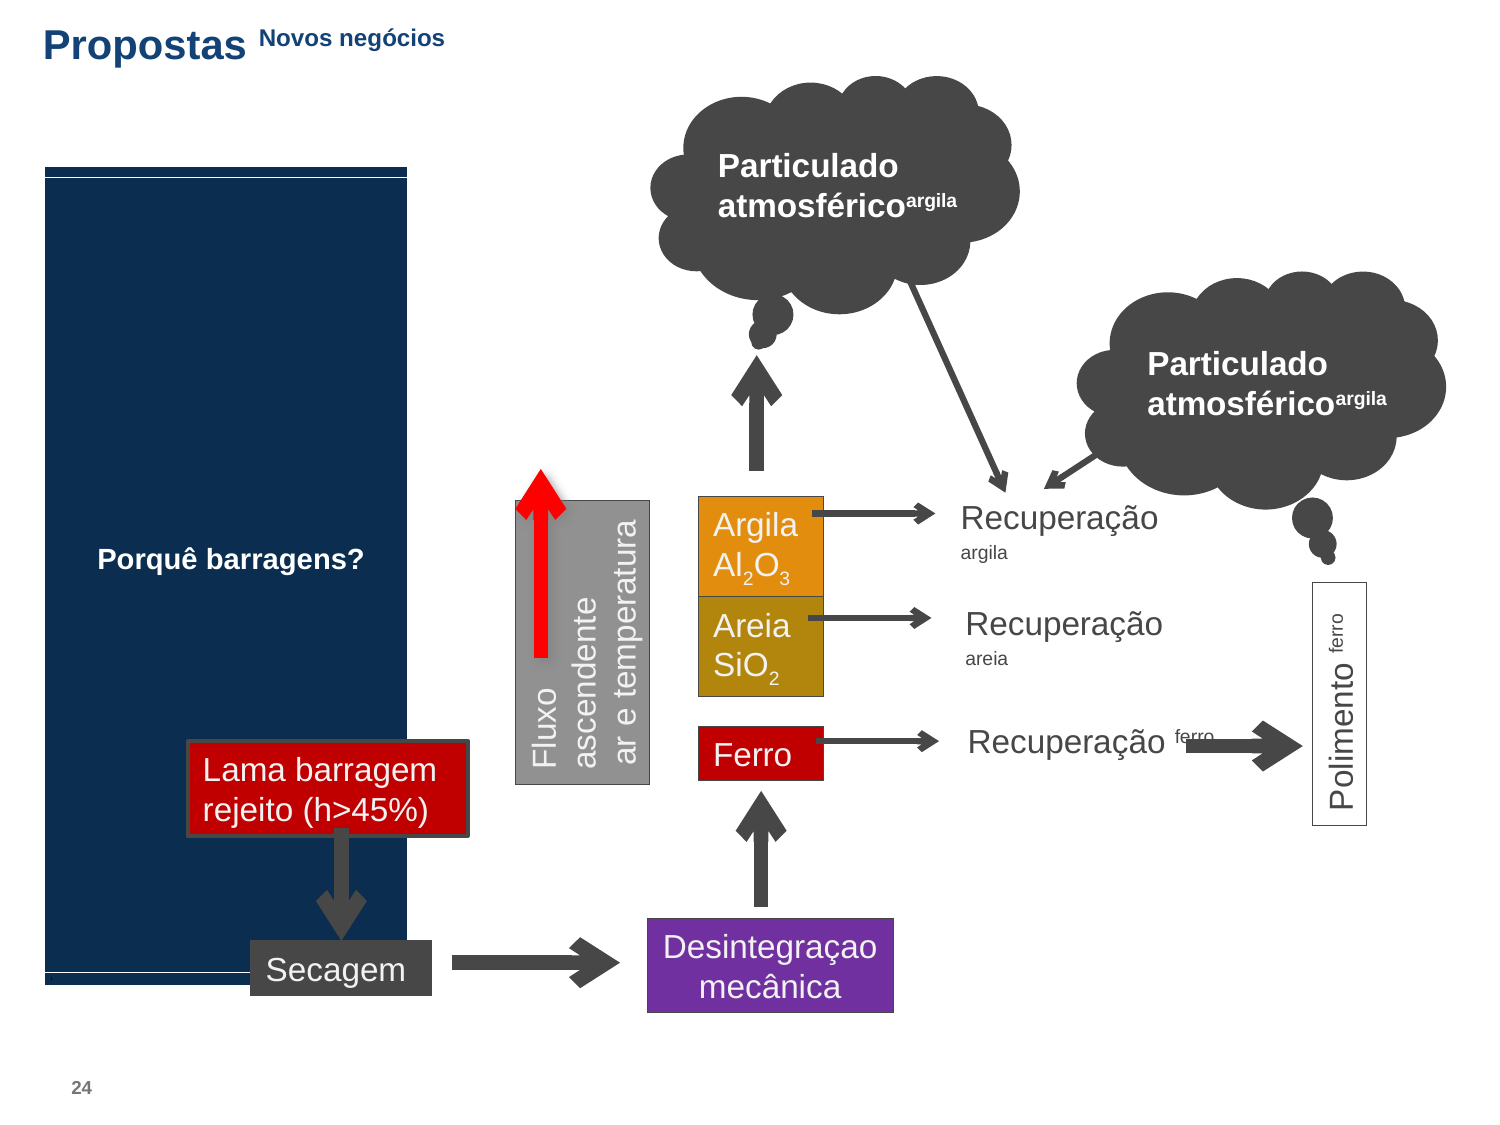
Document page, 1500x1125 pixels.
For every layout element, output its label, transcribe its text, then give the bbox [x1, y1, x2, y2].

text_box Polimento ferro [1312, 582, 1367, 826]
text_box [907, 276, 1006, 493]
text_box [1043, 430, 1133, 490]
text_box Desintegraçao mecânica [647, 918, 894, 1013]
text_box Areia SiO2 [698, 597, 824, 697]
text_box [1133, 430, 1418, 509]
text_box Lama barragem rejeito (h>45%) [187, 741, 468, 836]
text_box Propostas Novos negócios [42, 17, 1226, 90]
text_box [651, 76, 1020, 349]
text_box Recuperação argila [945, 488, 1224, 584]
text_box Argila Al2O3 [698, 496, 824, 597]
table_cell 1 [45, 973, 250, 985]
text_box Particulado atmosféricoargila [1132, 335, 1423, 430]
text_box Fluxo ascendente ar e temperatura [515, 500, 650, 785]
text_box Particulado atmosféricoargila [703, 136, 1000, 232]
table_header [45, 167, 407, 177]
text_box [1292, 498, 1336, 565]
text_box Recuperação ferro [952, 712, 1231, 768]
table_cell Porquê barragens? [45, 178, 407, 972]
text_box [1077, 272, 1446, 429]
slide_number 23 [71, 1075, 120, 1111]
text_box Recuperação areia [950, 594, 1228, 689]
text_box Ferro [698, 726, 824, 781]
text_box Secagem [250, 940, 432, 996]
